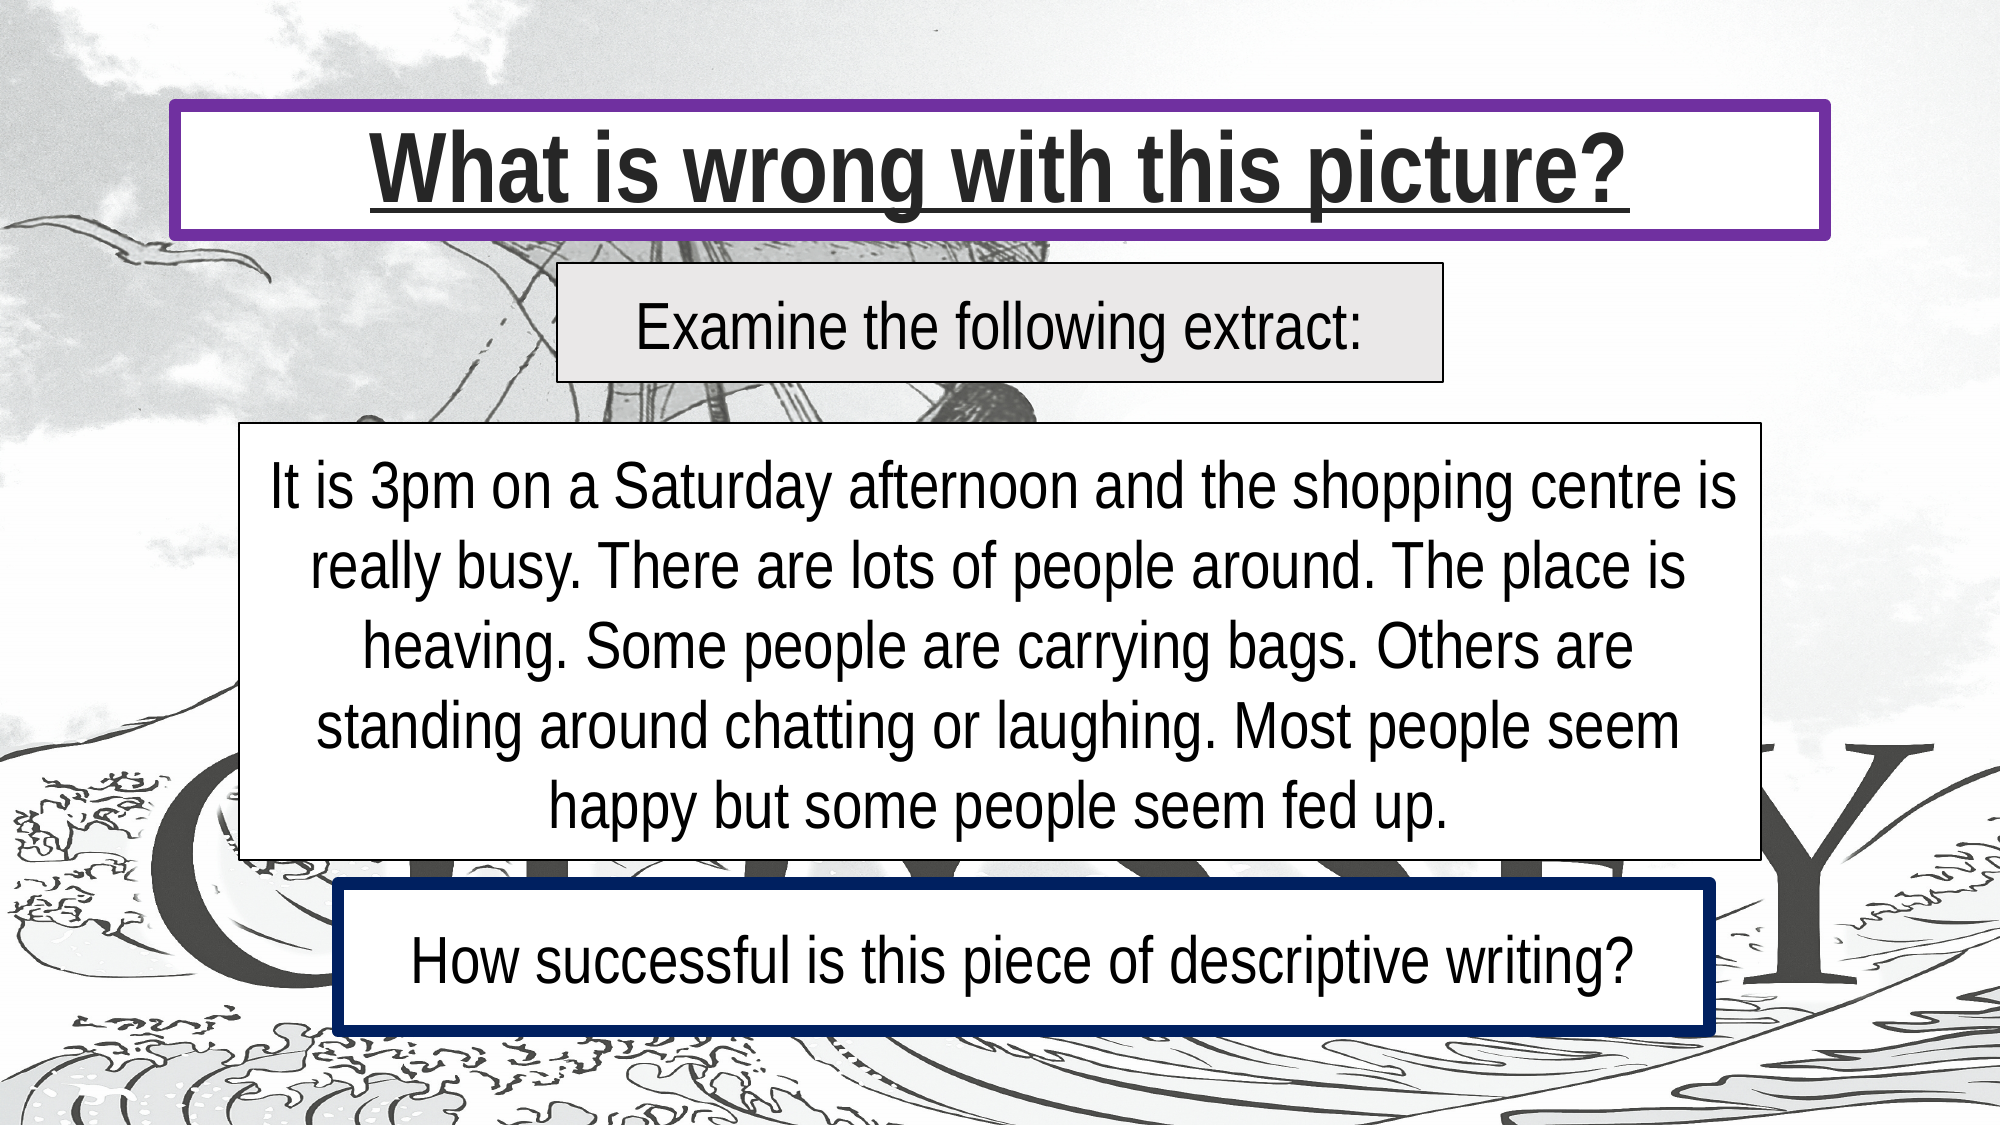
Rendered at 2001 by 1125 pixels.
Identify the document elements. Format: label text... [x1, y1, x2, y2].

text_box Examine the following extract: [556, 262, 1444, 383]
title What is wrong with this picture? [174, 105, 1825, 235]
text_box It is 3pm on a Saturday afternoon and the shopping centre is really busy. There are lots of people around. The place is heaving. Some people are carrying bags. Others are standing around chatting or laughing. Most people seem happy but some people seem fed up. [238, 422, 1762, 861]
picture [0, 0, 2000, 1125]
text_box How successful is this piece of descriptive writing? [337, 882, 1711, 1032]
